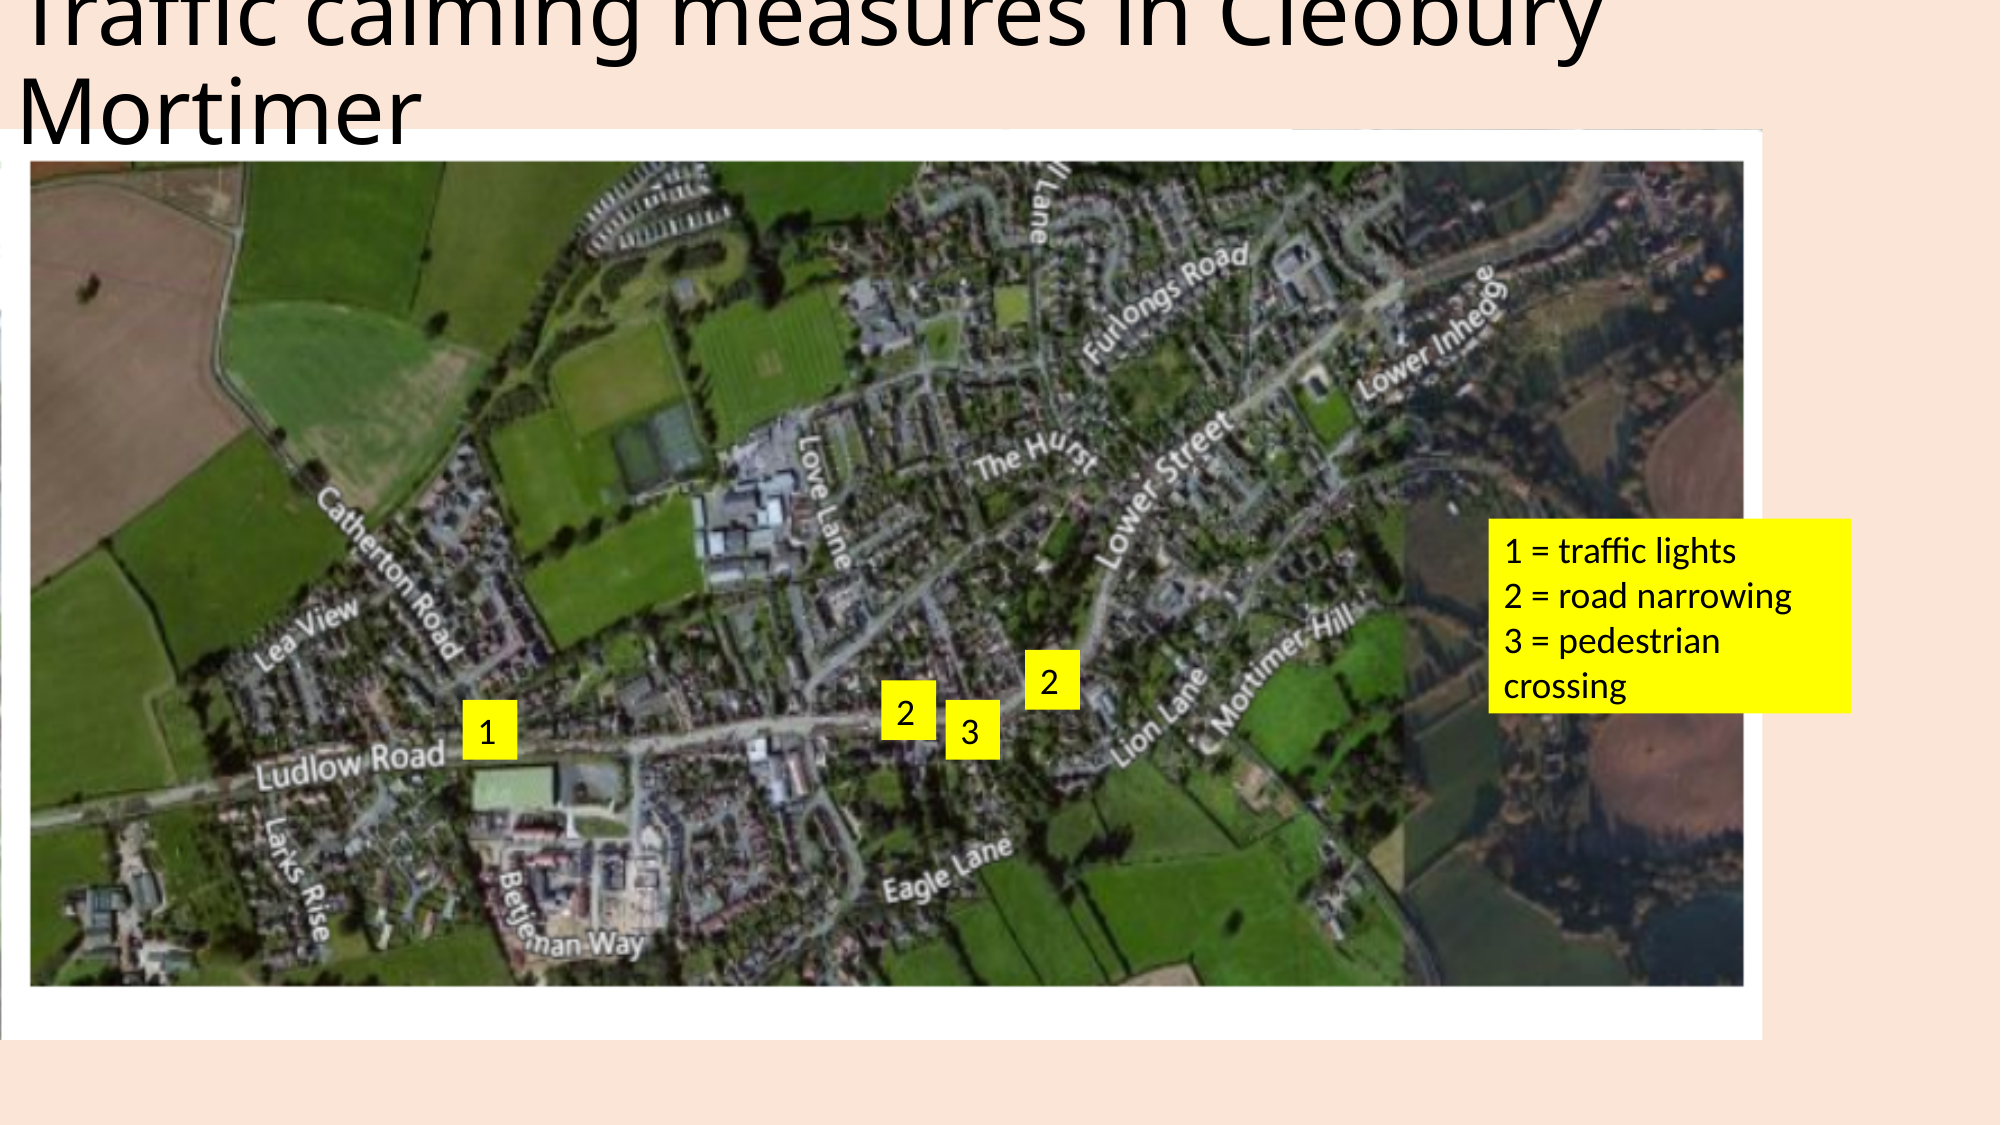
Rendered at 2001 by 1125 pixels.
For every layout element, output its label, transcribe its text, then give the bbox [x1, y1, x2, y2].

picture [0, 129, 1763, 1040]
text_box 1 = traffic lights 2 = road narrowing 3 = pedestrian crossing [1763, 518, 1852, 714]
title Traffic calming measures in Cleobury Mortimer [0, 0, 1892, 130]
